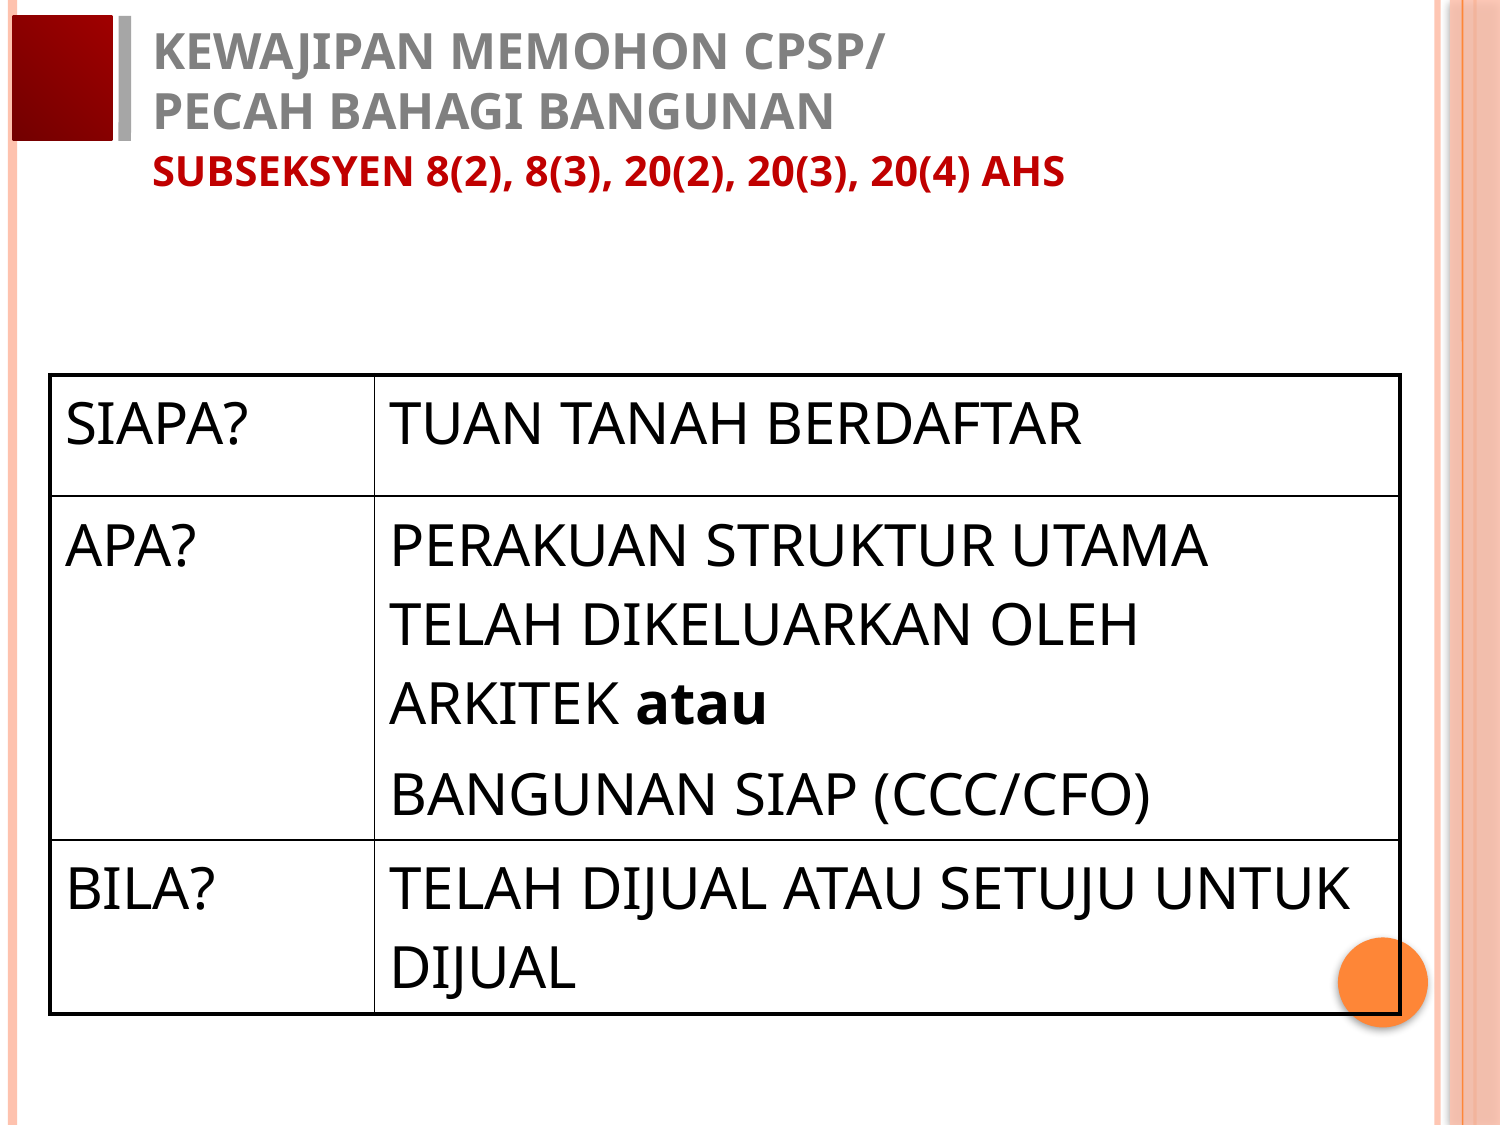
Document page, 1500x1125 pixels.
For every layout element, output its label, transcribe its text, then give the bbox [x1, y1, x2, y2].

text_box SUBSEKSYEN 8(2), 8(3), 20(2), 20(3), 20(4) AHS [137, 137, 1475, 203]
table_cell BILA? [52, 841, 374, 1012]
text_box KEWAJIPAN MEMOHON CPSP/ PECAH BAHAGI BANGUNAN [137, 12, 1500, 148]
table_cell APA? [52, 497, 374, 839]
table_header TUAN TANAH BERDAFTAR [375, 377, 1398, 495]
table_cell PERAKUAN STRUKTUR UTAMA TELAH DIKELUARKAN OLEH ARKITEK atau BANGUNAN SIAP (CCC/CFO) [375, 497, 1398, 839]
table_header SIAPA? [52, 377, 374, 495]
table_cell TELAH DIJUAL ATAU SETUJU UNTUK DIJUAL [375, 841, 1398, 1012]
text_box [10, 14, 115, 143]
